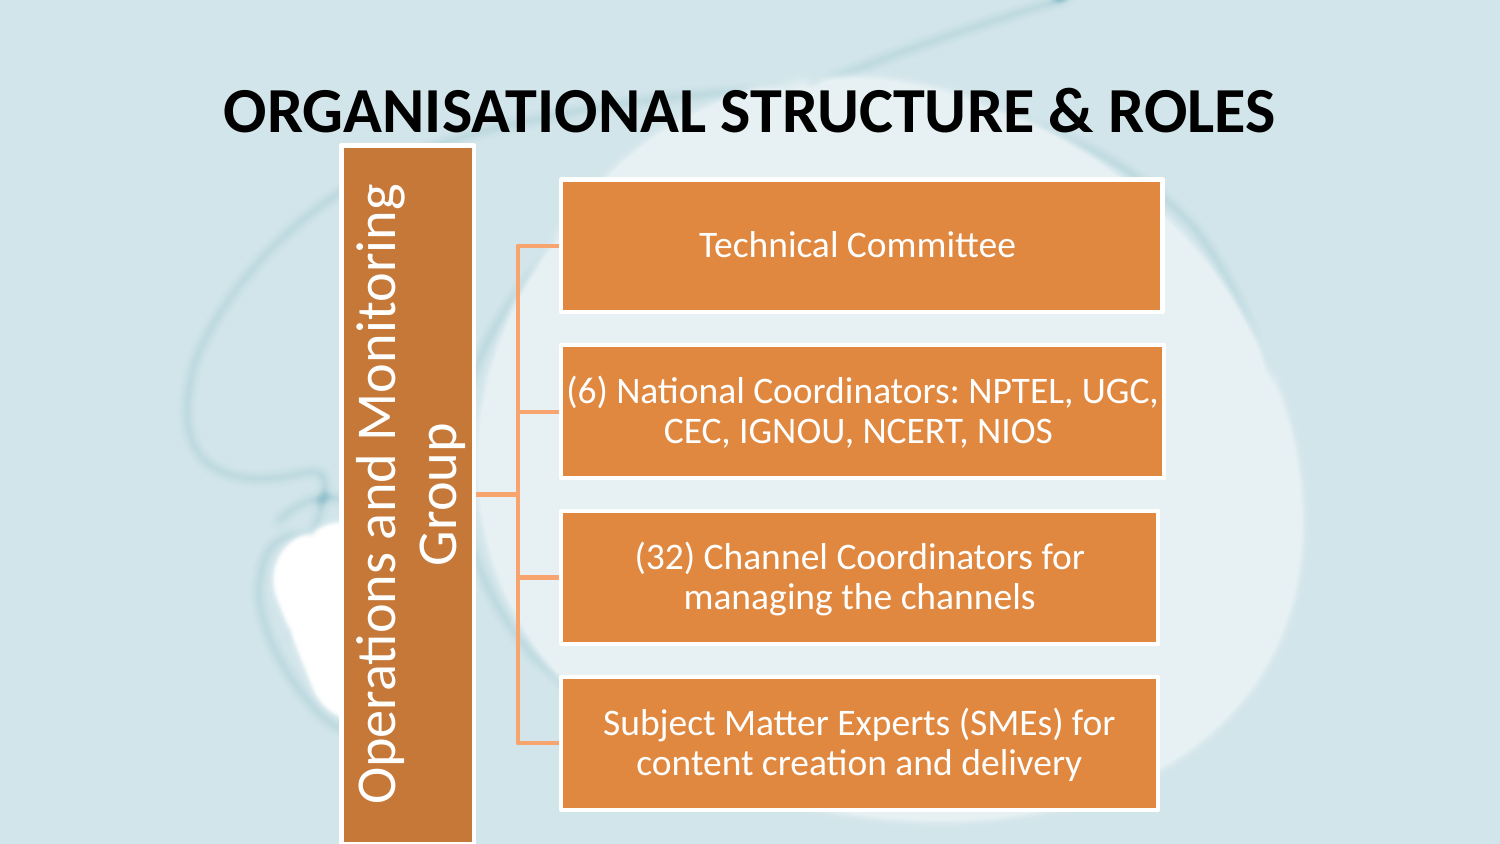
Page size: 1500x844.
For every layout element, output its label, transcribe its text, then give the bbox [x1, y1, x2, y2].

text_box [106, 145, 1399, 844]
title ORGANISATIONAL STRUCTURE & ROLES [201, 28, 1299, 143]
